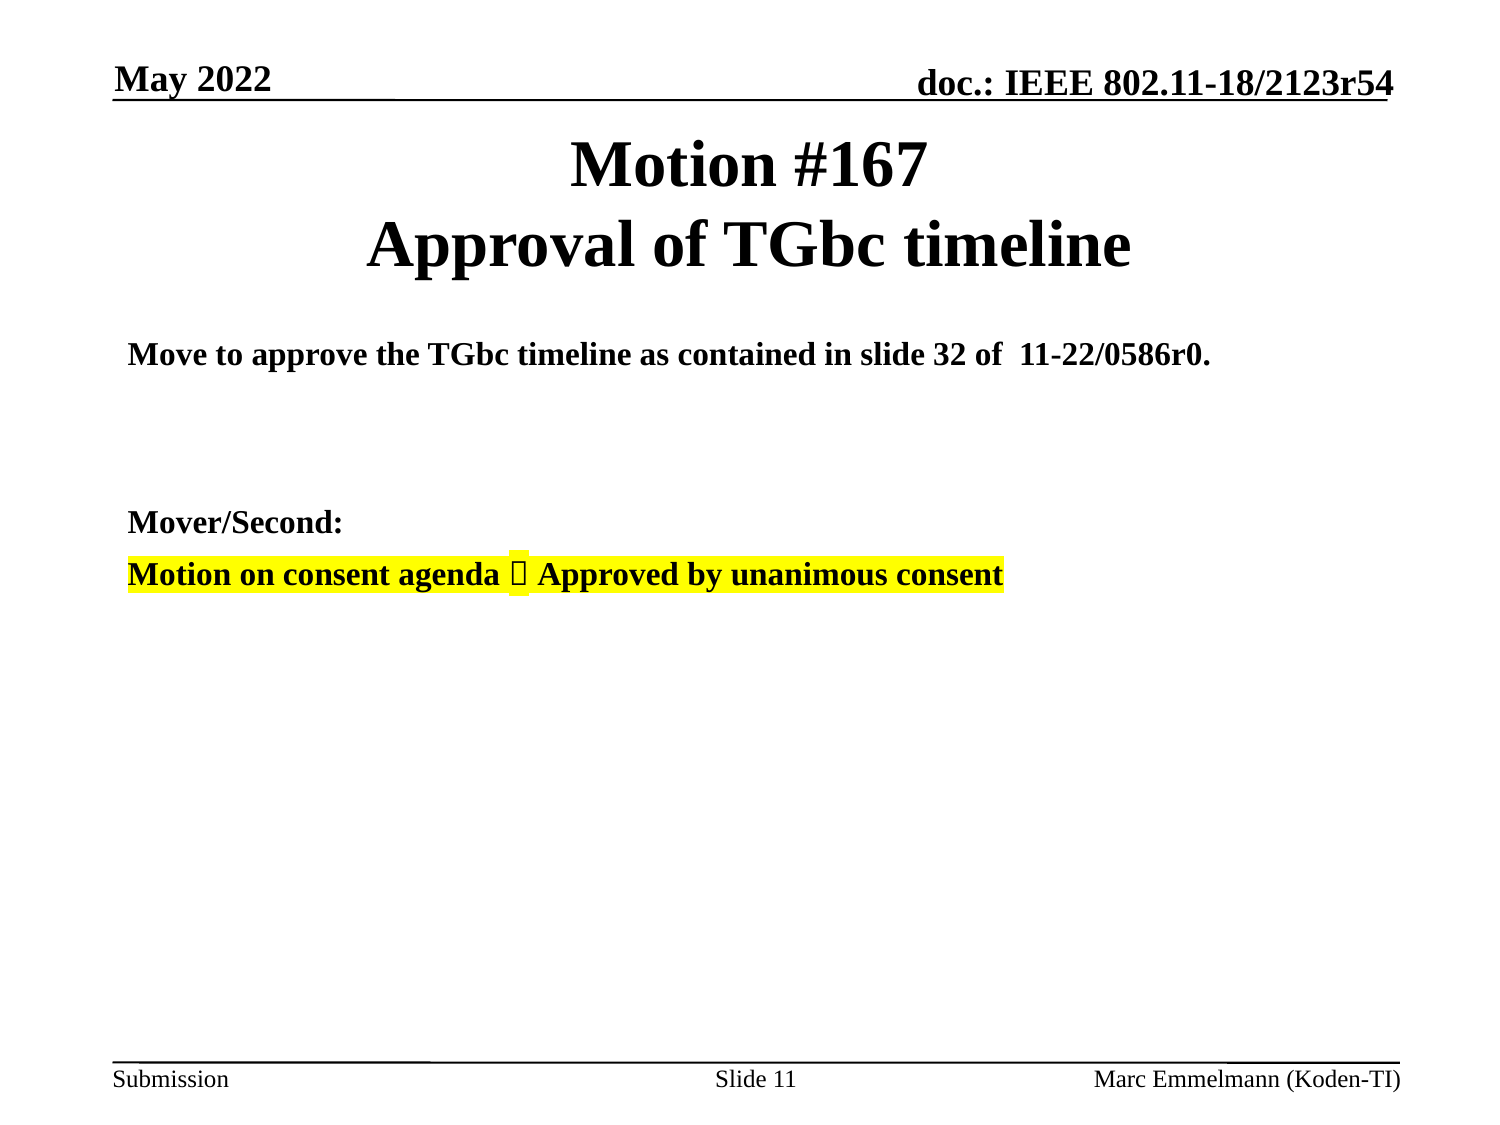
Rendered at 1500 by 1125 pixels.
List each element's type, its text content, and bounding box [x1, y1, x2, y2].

slide_number Slide 11 [712, 1061, 800, 1123]
list Move to approve the TGbc timeline as contained in slide 32 of 11-22/0586r0. Mover/Second: Motion on consent agenda  Approved by unanimous consent [112, 324, 1388, 1000]
footer Marc Emmelmann (Koden-TI) [878, 1061, 1402, 1093]
title Motion #167 Approval of TGbc timeline [112, 112, 1388, 288]
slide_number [114, 54, 423, 100]
